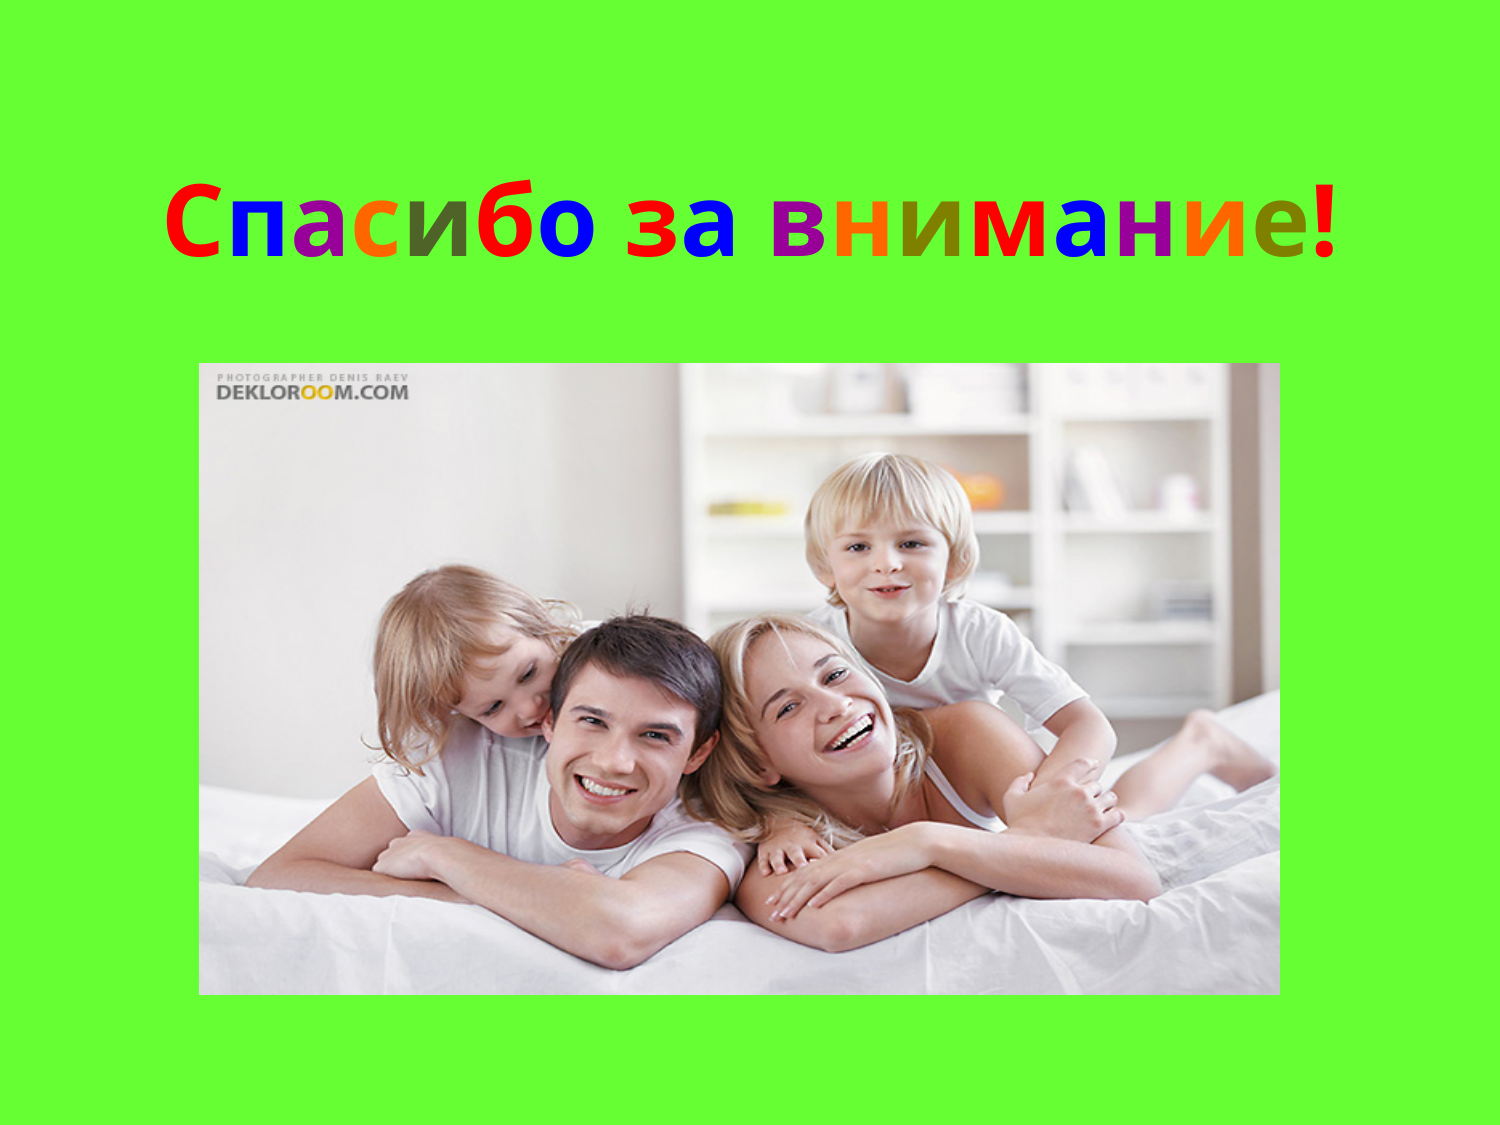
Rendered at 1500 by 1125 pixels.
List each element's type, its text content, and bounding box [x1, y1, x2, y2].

picture [198, 362, 1280, 996]
title Спасибо за внимание! [75, 58, 1425, 375]
